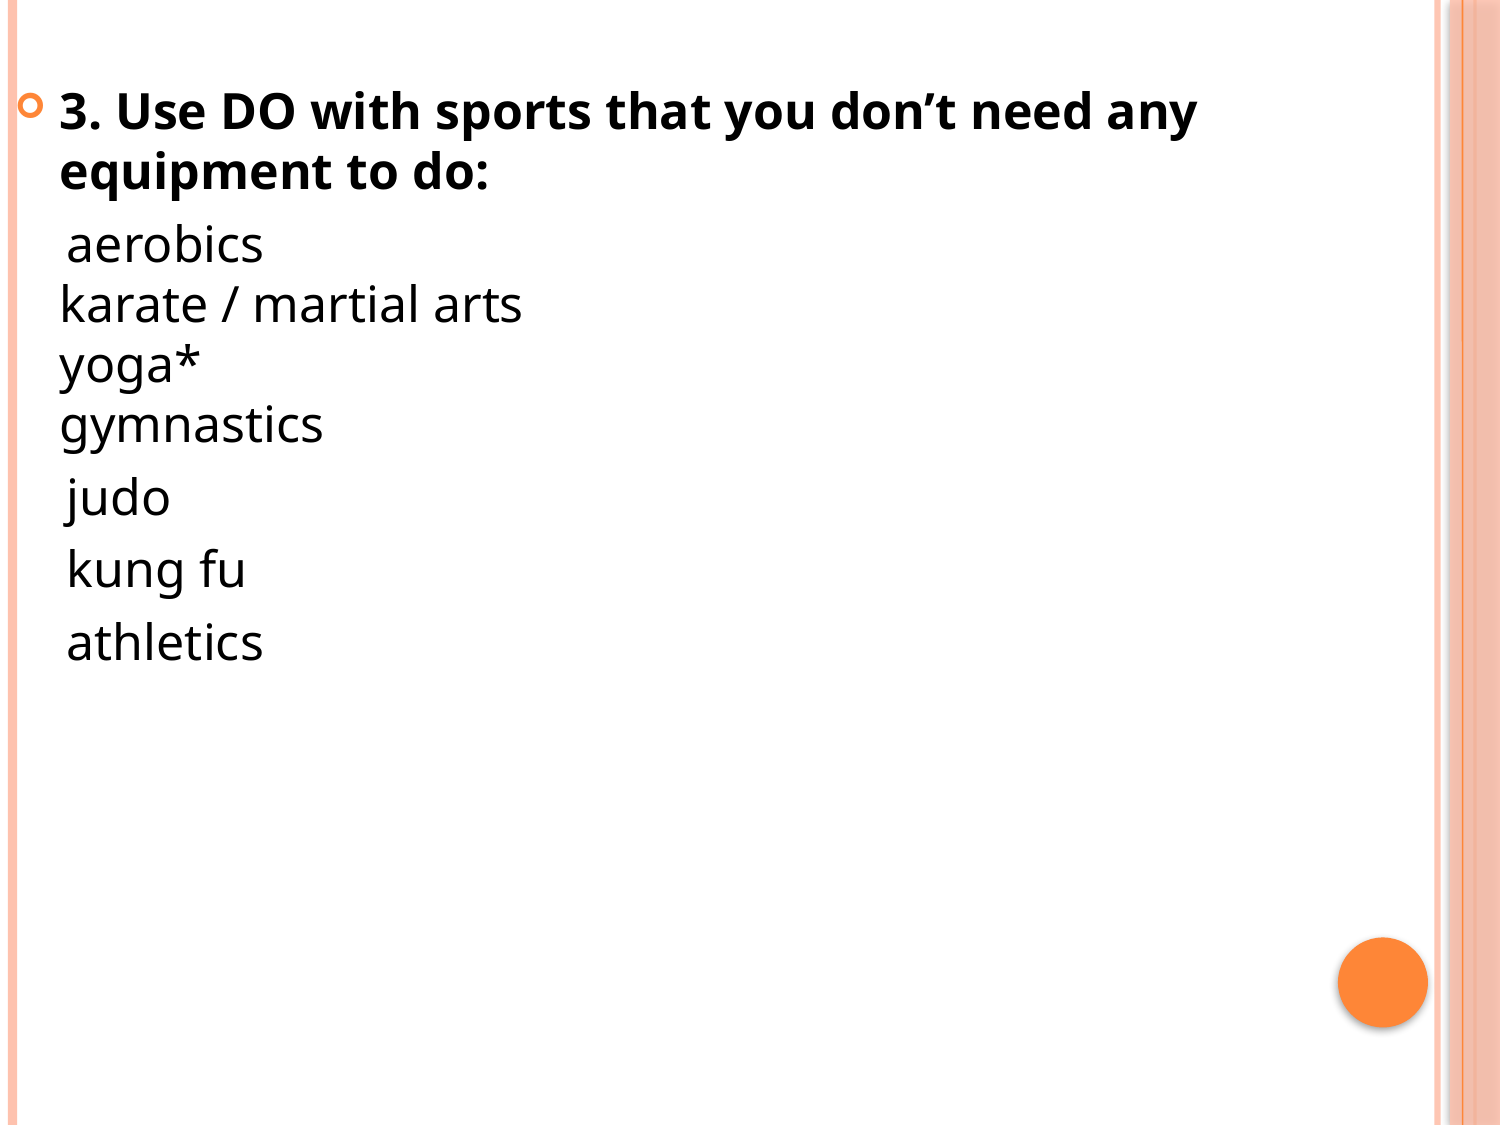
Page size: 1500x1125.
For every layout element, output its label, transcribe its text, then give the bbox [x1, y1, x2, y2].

list 3. Use DO with sports that you don’t need any equipment to do: aerobics karate / martial arts yoga* gymnastics judo kung fu athletics [0, 0, 1336, 1125]
